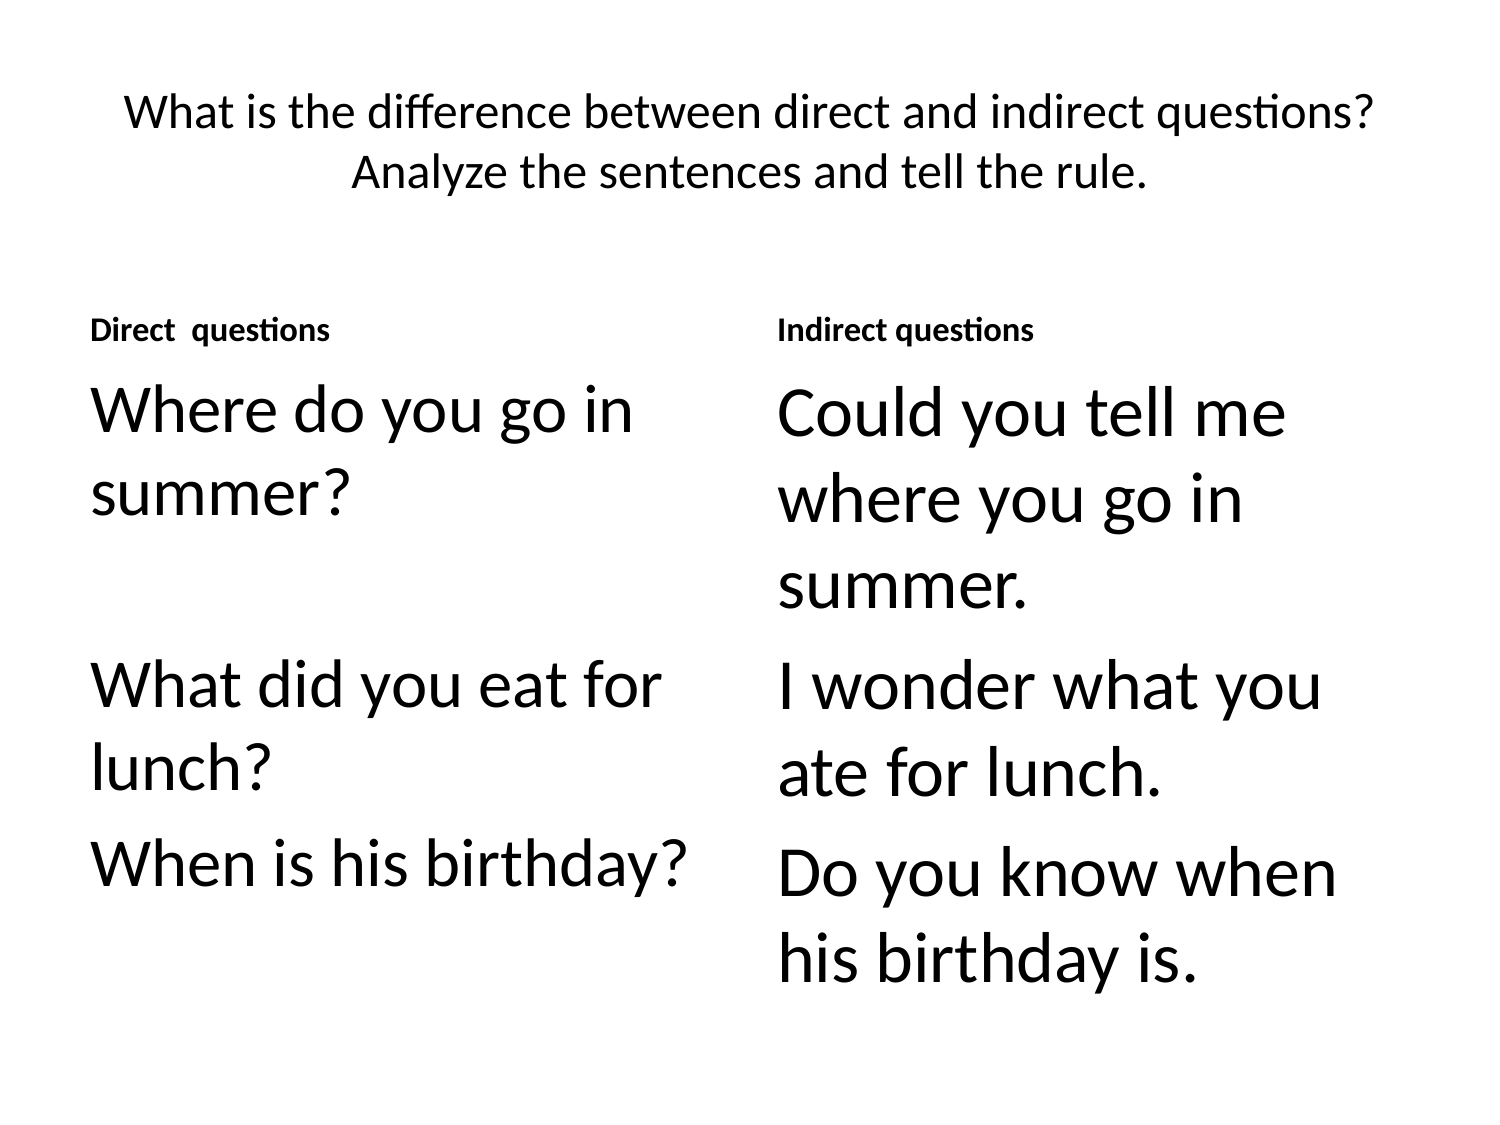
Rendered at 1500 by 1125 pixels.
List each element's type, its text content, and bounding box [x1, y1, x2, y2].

list Could you tell me where you go in summer. I wonder what you ate for lunch. Do you know when his birthday is. [761, 356, 1425, 1005]
list Where do you go in summer? What did you eat for lunch? When is his birthday? [75, 356, 738, 1005]
title What is the difference between direct and indirect questions? Analyze the sentences and tell the rule. [75, 45, 1425, 233]
list Indirect questions [761, 251, 1425, 356]
list Direct questions [75, 251, 738, 356]
